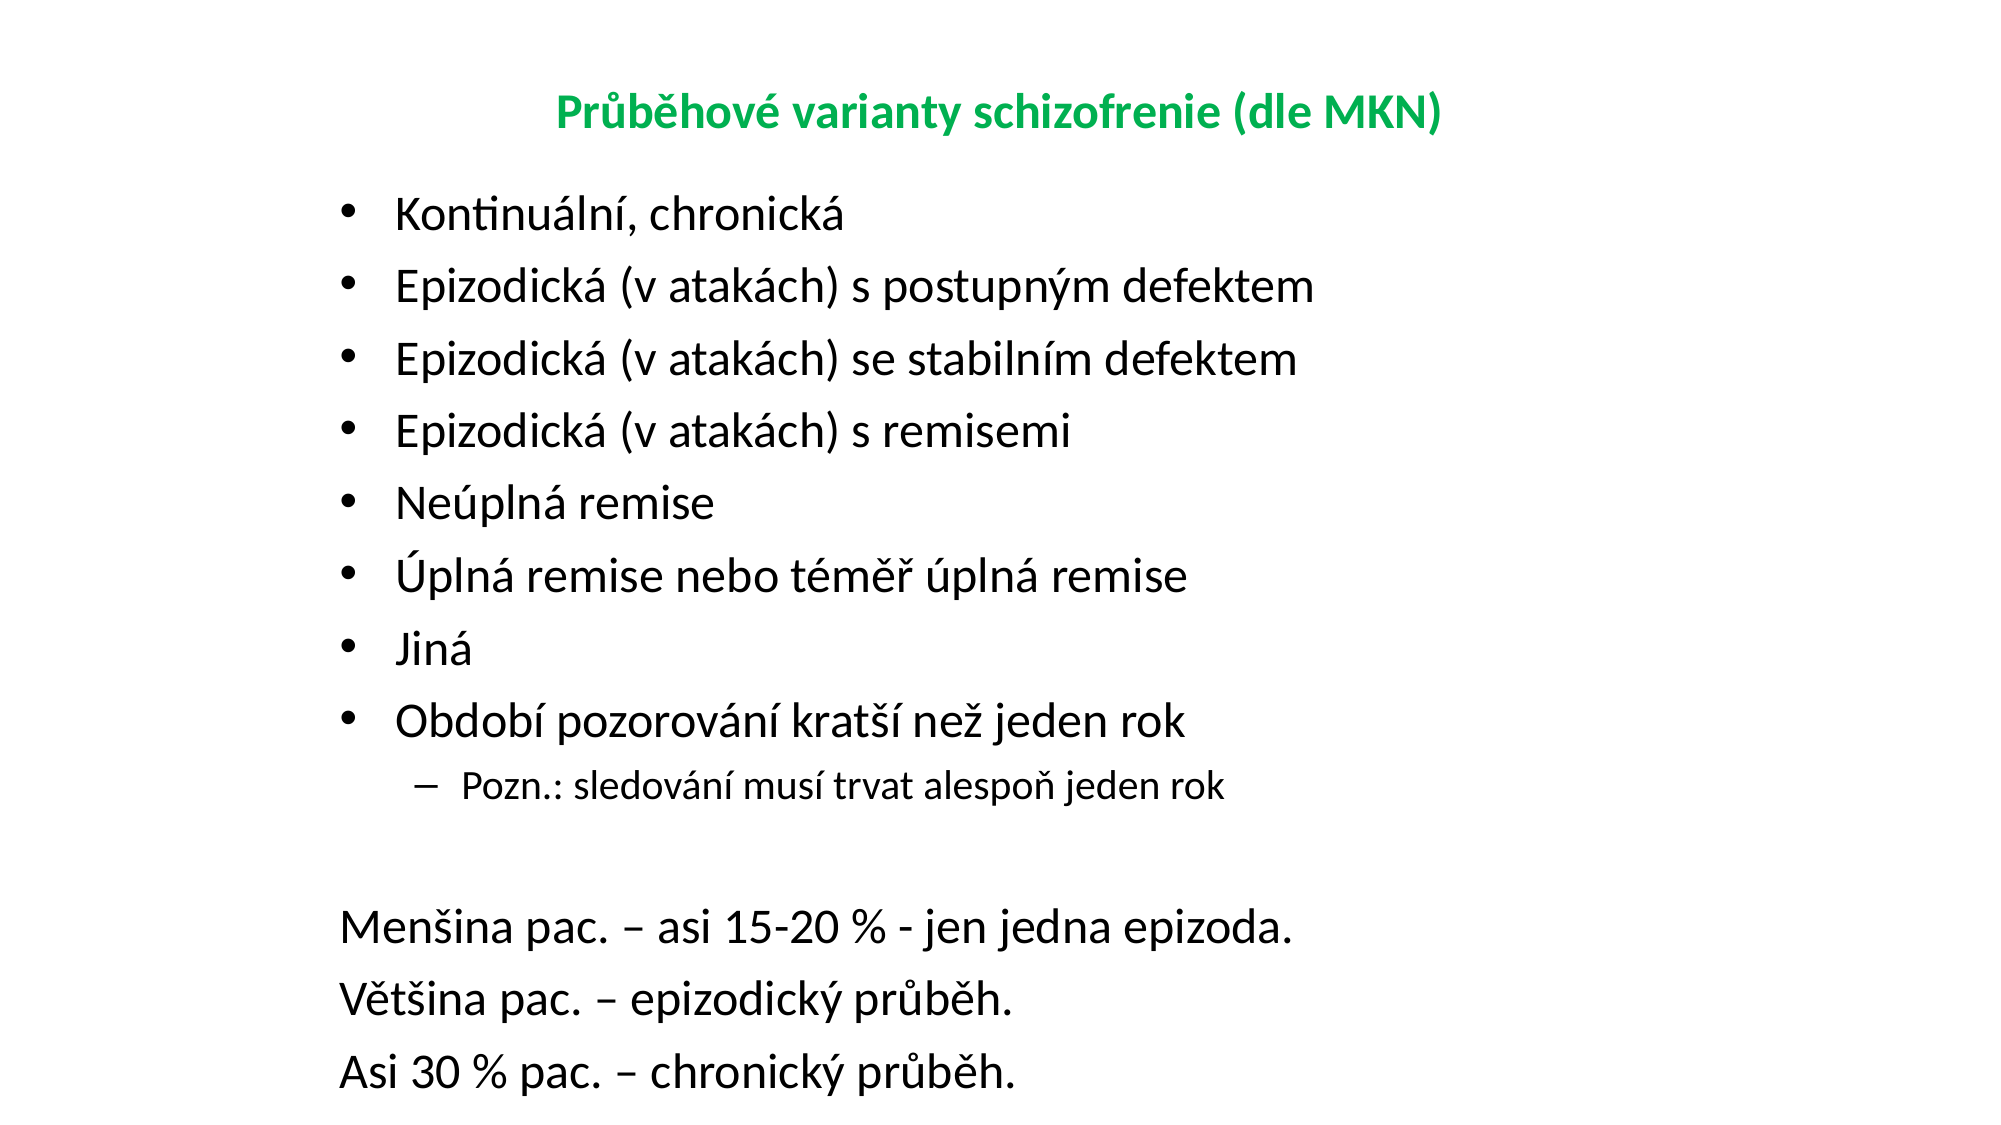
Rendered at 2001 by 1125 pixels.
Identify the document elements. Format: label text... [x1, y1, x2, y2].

text_box Kontinuální, chronická Epizodická (v atakách) s postupným defektem Epizodická (v atakách) se stabilním defektem Epizodická (v atakách) s remisemi Neúplná remise Úplná remise nebo téměř úplná remise Jiná Období pozorování kratší než jeden rok Pozn.: sledování musí trvat alespoň jeden rok Menšina pac. – asi 15-20 % - jen jedna epizoda. Většina pac. – epizodický průběh. Asi 30 % pac. – chronický průběh. [324, 172, 1675, 1071]
text_box Průběhové varianty schizofrenie (dle MKN) [324, 45, 1675, 172]
